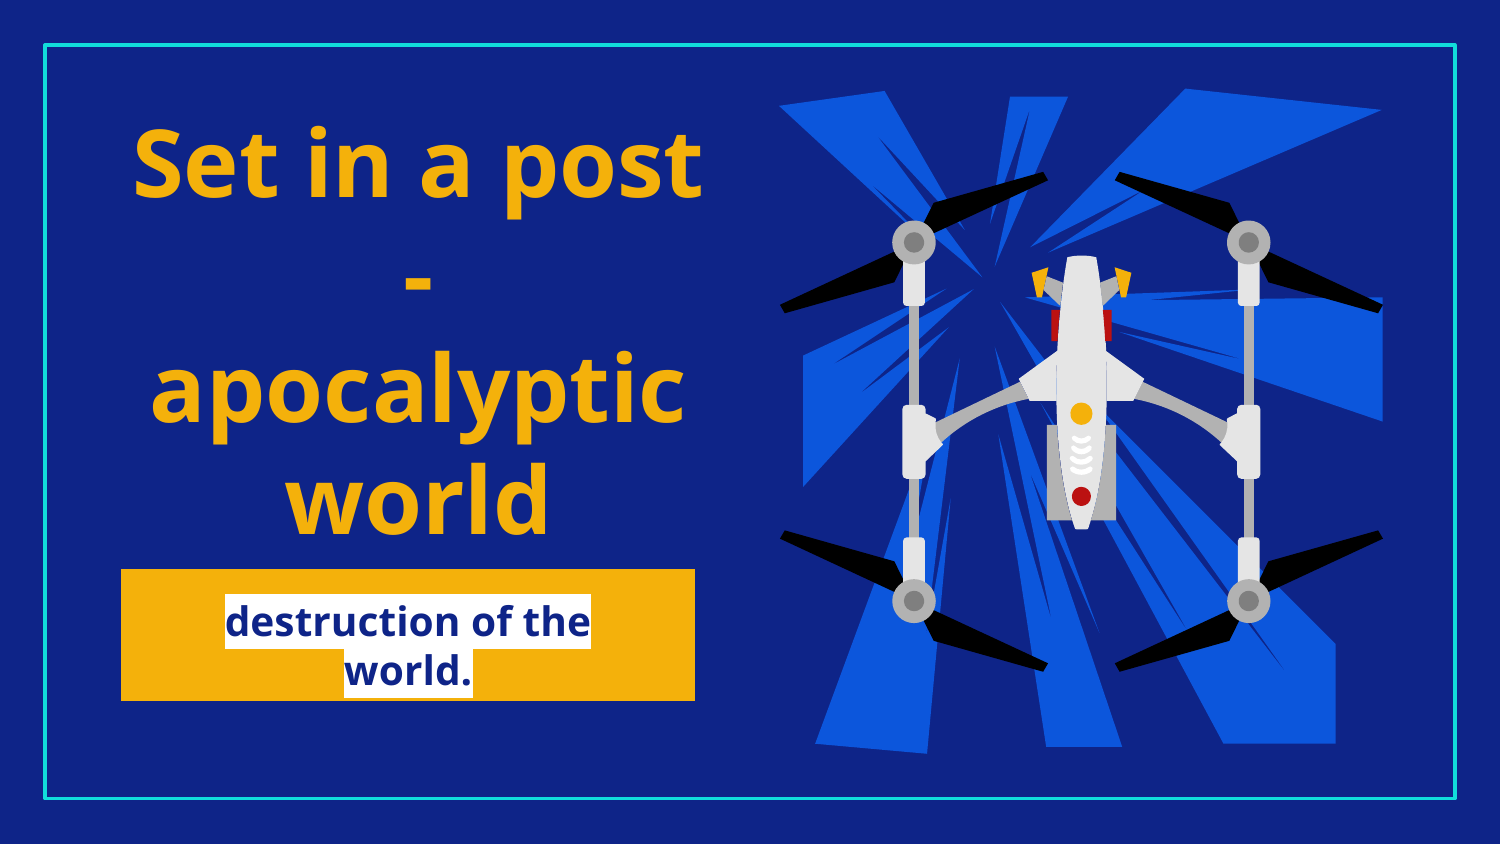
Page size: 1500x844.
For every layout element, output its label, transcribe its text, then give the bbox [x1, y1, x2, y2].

text_box destruction of the world. [162, 581, 655, 709]
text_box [779, 171, 1384, 673]
text_box [120, 568, 697, 702]
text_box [747, 118, 1414, 724]
title Set in a post - apocalyptic world [116, 88, 720, 516]
